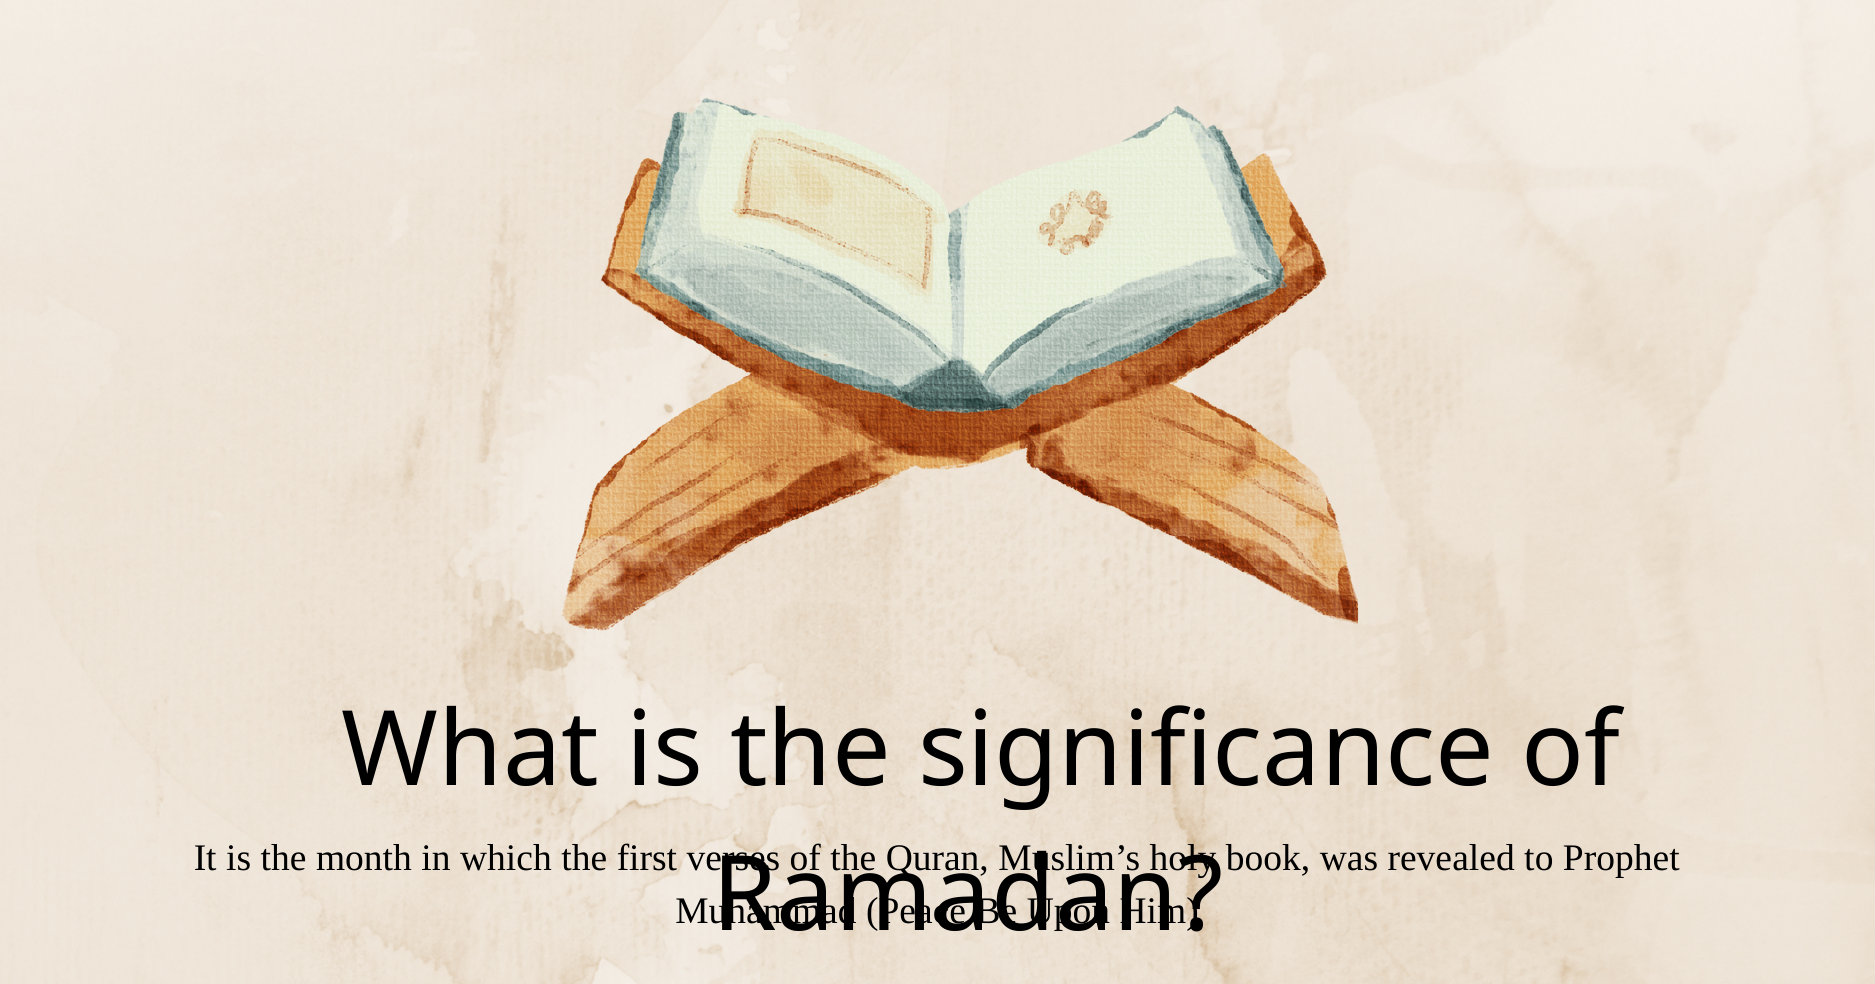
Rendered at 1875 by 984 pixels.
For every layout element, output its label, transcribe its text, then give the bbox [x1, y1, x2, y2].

text_box It is the month in which the first verses of the Quran, Muslim’s holy book, was revealed to Prophet Muhammad (Peace Be Upon Him) [106, 825, 1769, 931]
text_box [0, 0, 1875, 984]
text_box [561, 98, 1359, 631]
text_box What is the significance of Ramadan? [144, 659, 1819, 952]
